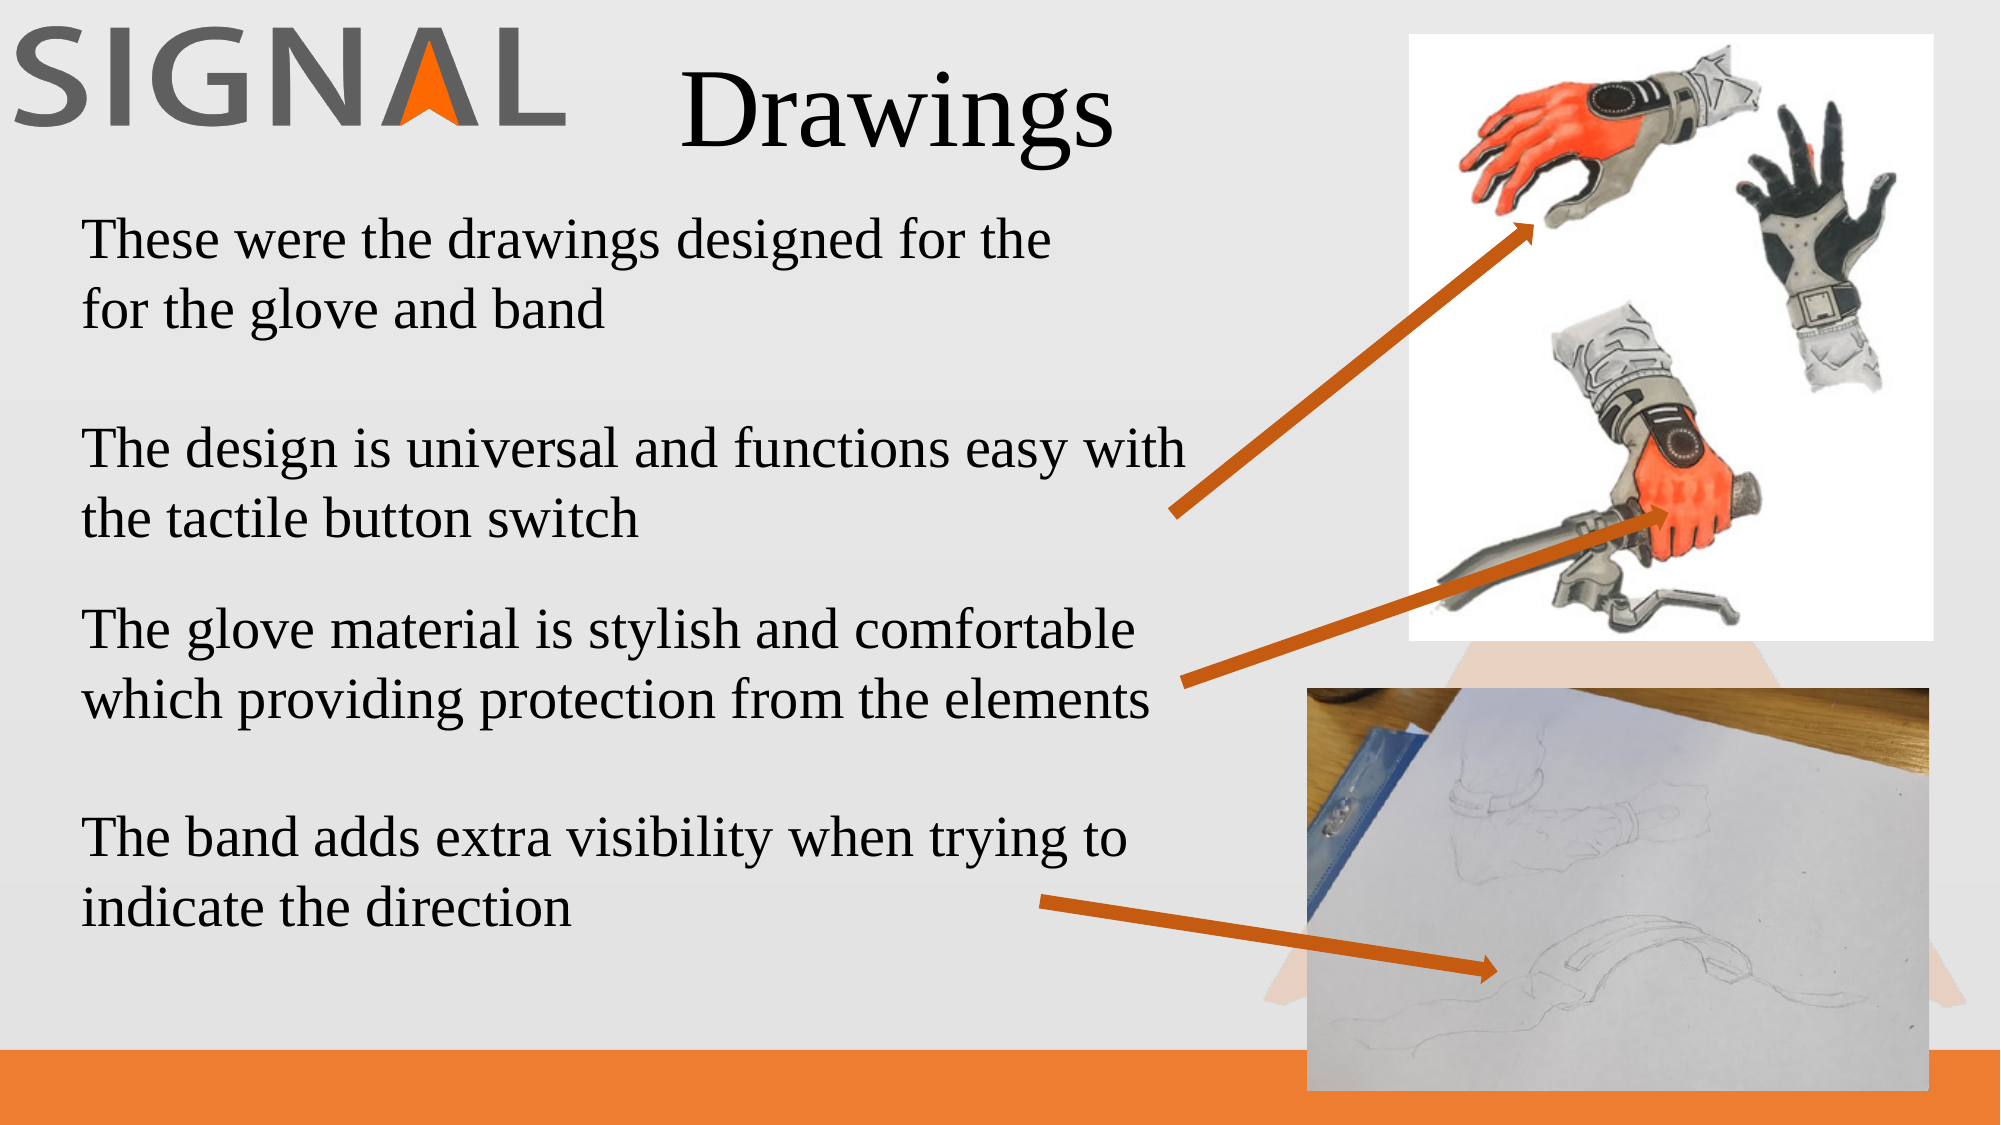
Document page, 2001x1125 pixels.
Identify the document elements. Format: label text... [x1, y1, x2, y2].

picture [1408, 34, 1934, 641]
picture [0, 0, 586, 184]
text_box The band adds extra visibility when trying to indicate the direction [66, 791, 1214, 946]
text_box These were the drawings designed for the for the glove and band [66, 192, 1116, 348]
text_box The design is universal and functions easy with the tactile button switch [66, 401, 1265, 557]
title Drawings [664, 0, 1863, 221]
text_box [1038, 893, 1306, 950]
picture [1306, 688, 1930, 1091]
text_box [1167, 316, 1408, 520]
text_box [1179, 596, 1408, 690]
text_box The glove material is stylish and comfortable which providing protection from the elements [66, 582, 1231, 738]
